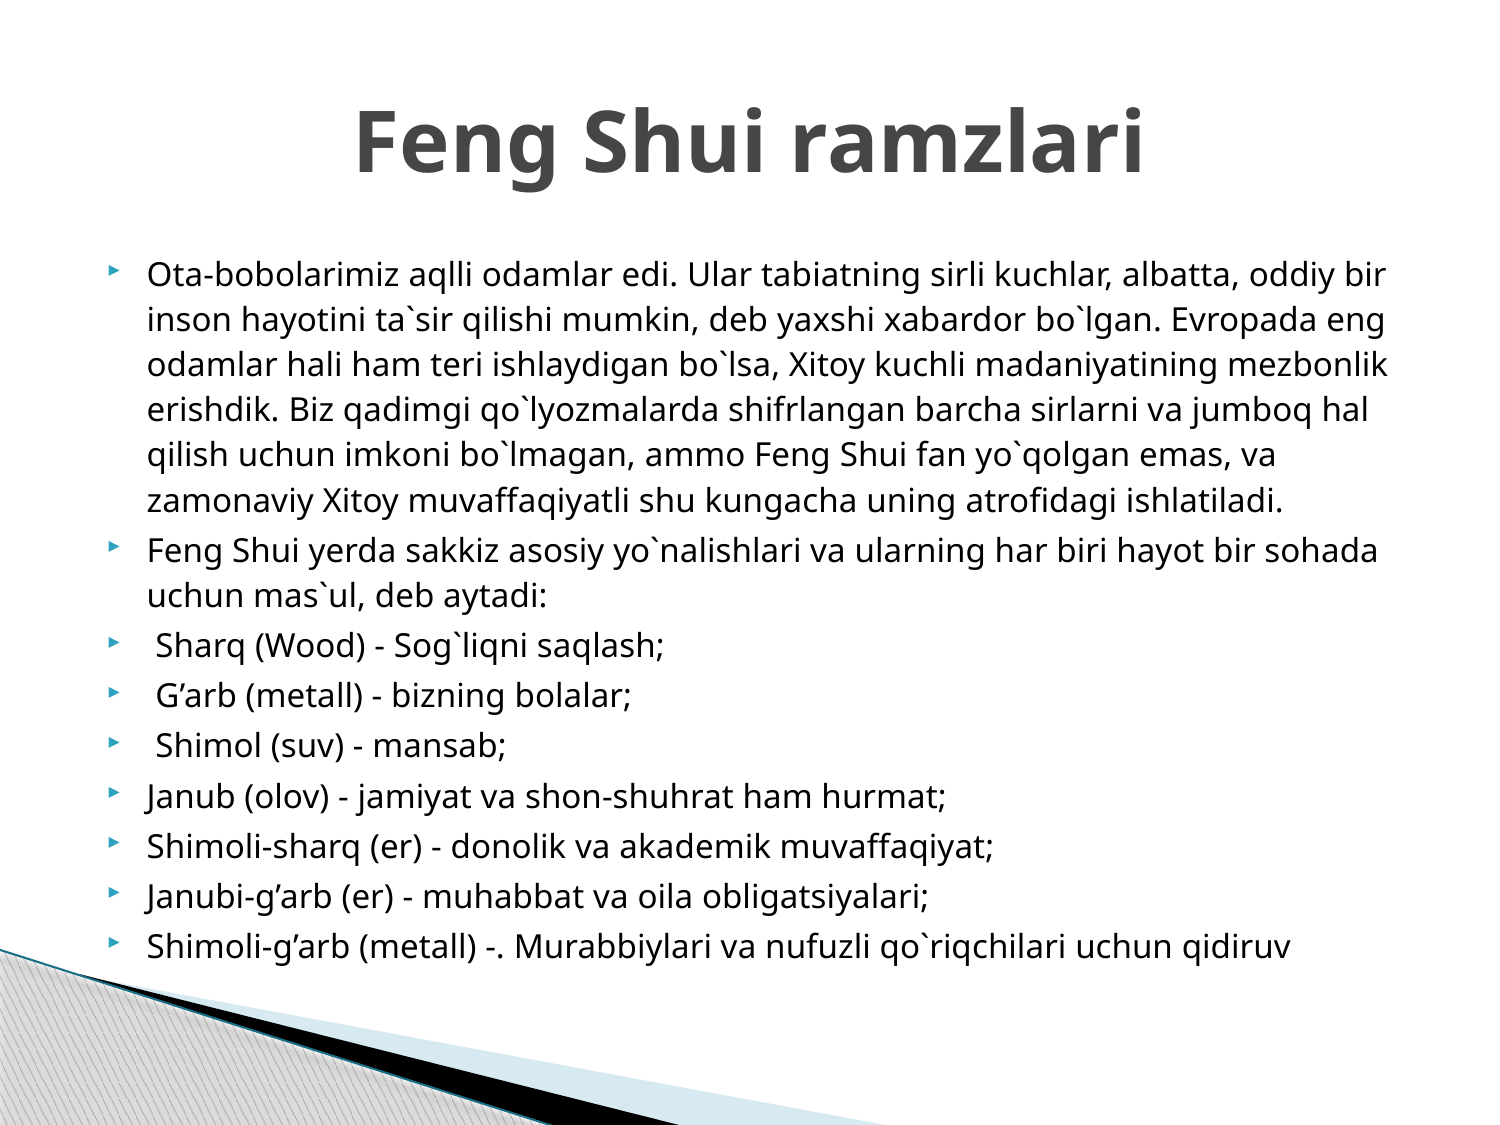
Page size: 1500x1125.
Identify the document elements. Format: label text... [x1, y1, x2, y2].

list Ota-bobolarimiz aqlli odamlar edi. Ular tabiatning sirli kuchlar, albatta, oddiy bir inson hayotini ta`sir qilishi mumkin, deb yaxshi xabardor bo`lgan. Evropada eng odamlar hali ham teri ishlaydigan bo`lsa, Xitoy kuchli madaniyatining mezbonlik erishdik. Biz qadimgi qo`lyozmalarda shifrlangan barcha sirlarni va jumboq hal qilish uchun imkoni bo`lmagan, ammo Feng Shui fan yo`qolgan emas, va zamonaviy Xitoy muvaffaqiyatli shu kungacha uning atrofidagi ishlatiladi. Feng Shui yerda sakkiz asosiy yo`nalishlari va ularning har biri hayot bir sohada uchun mas`ul, deb aytadi: Sharq (Wood) - Sog`liqni saqlash; G’arb (metall) - bizning bolalar; Shimol (suv) - mansab; Janub (olov) - jamiyat va shon-shuhrat ham hurmat; Shimoli-sharq (er) - donolik va akademik muvaffaqiyat; Janubi-g’arb (er) - muhabbat va oila obligatsiyalari; Shimoli-g’arb (metall) -. Murabbiylari va nufuzli qo`riqchilari uchun qidiruv [74, 242, 1426, 986]
title Feng Shui ramzlari [75, 45, 1425, 233]
